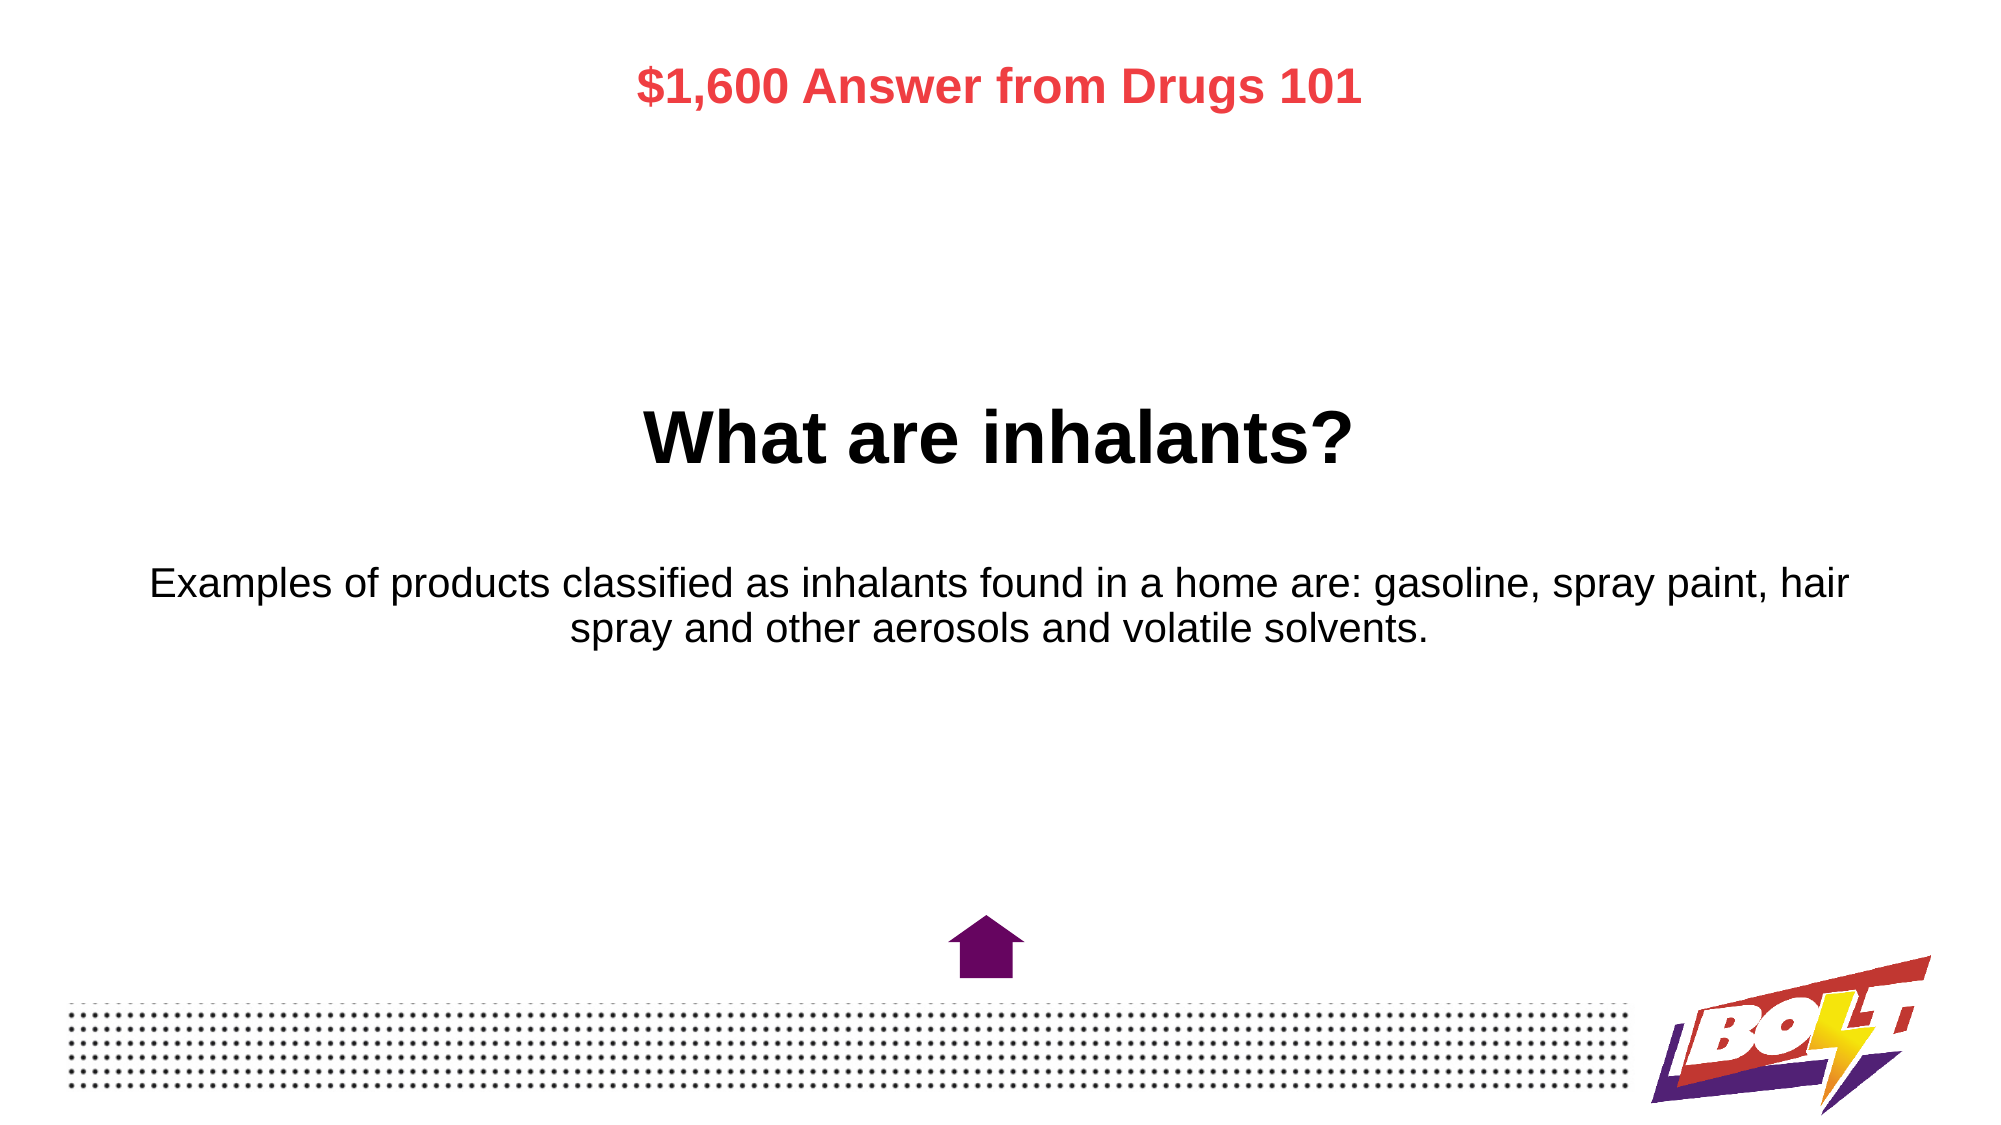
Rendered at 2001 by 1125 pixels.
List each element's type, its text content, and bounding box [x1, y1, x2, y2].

list $1,600 Answer from Drugs 101 [137, 52, 1863, 136]
picture [66, 955, 1931, 1116]
title What are inhalants? Examples of products classified as inhalants found in a home are: gasoline, spray paint, hair spray and other aerosols and volatile solvents. [108, 135, 1892, 916]
